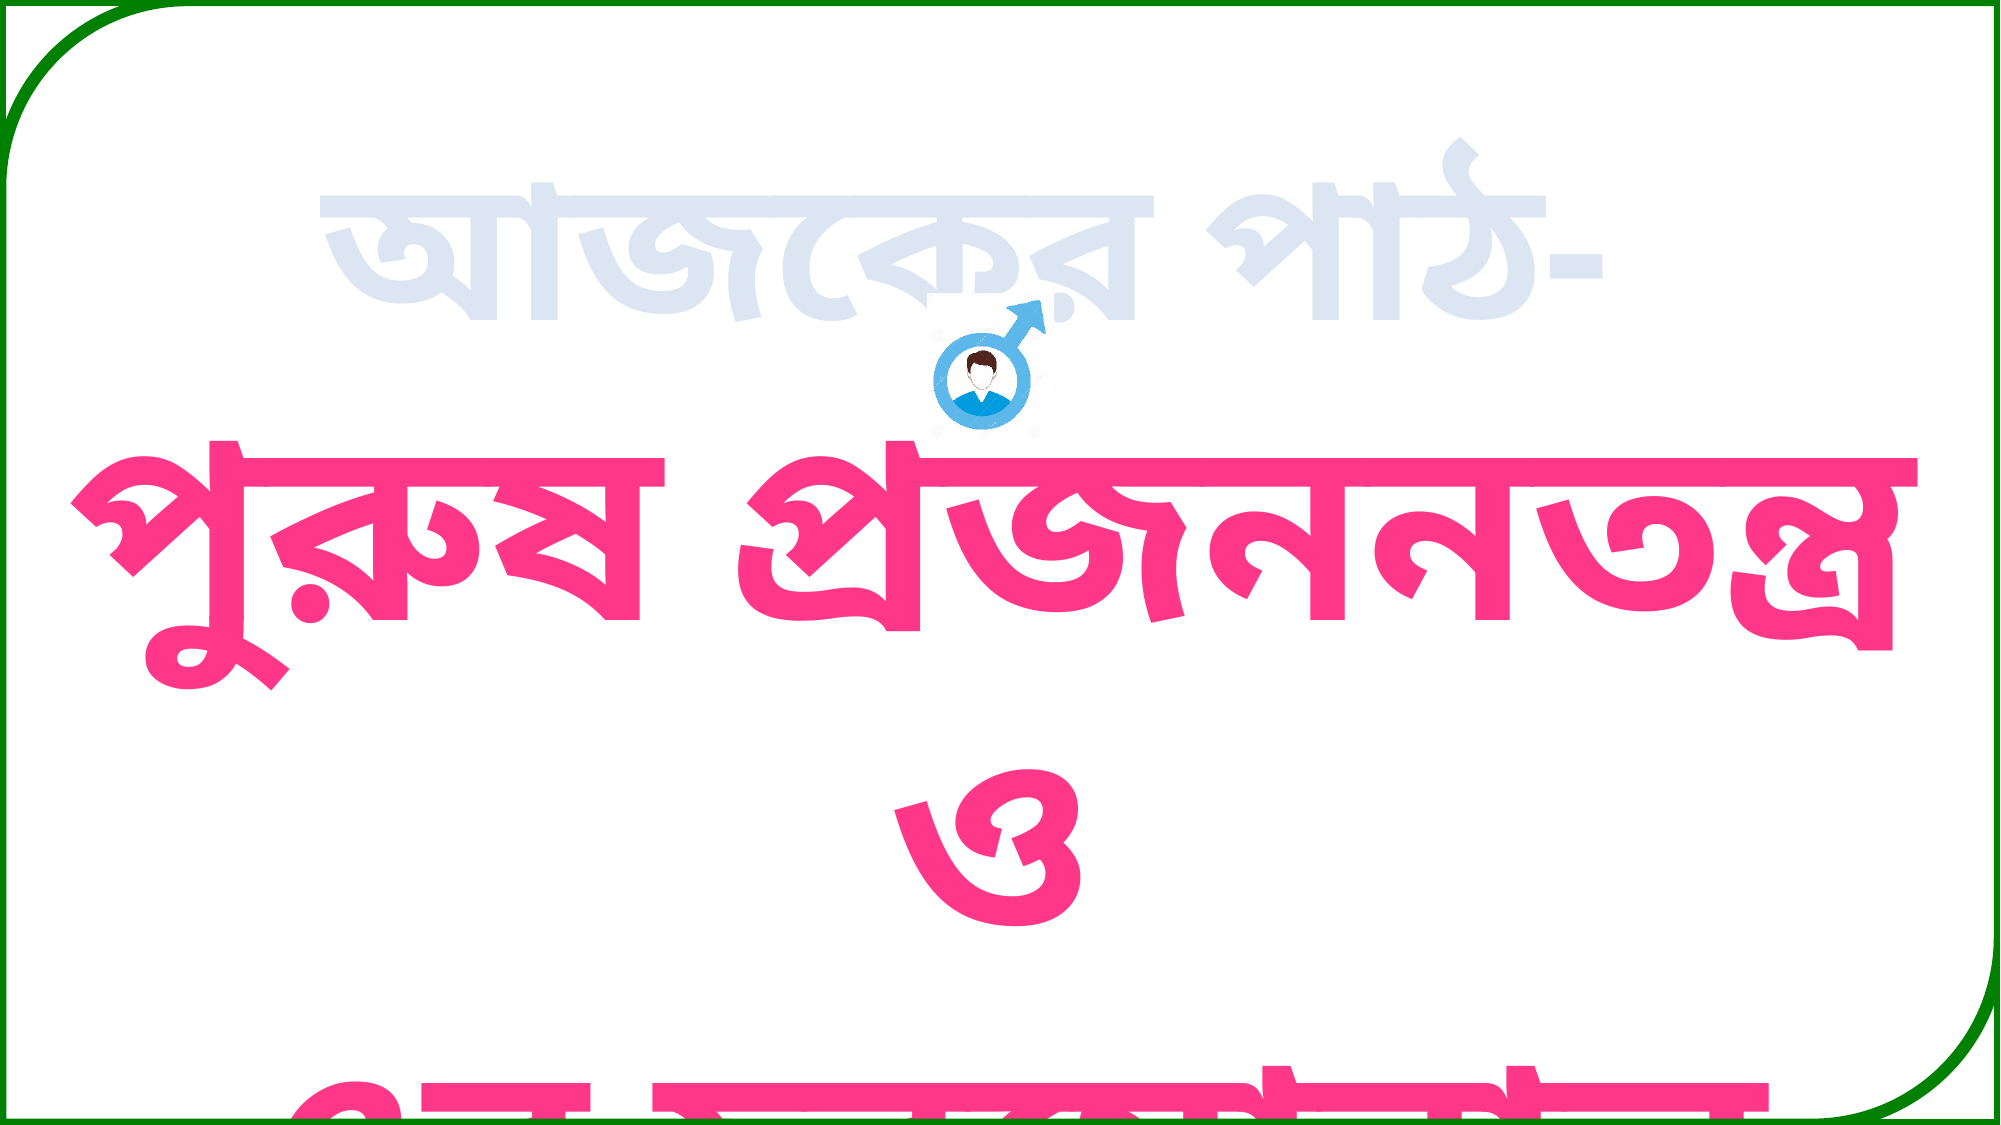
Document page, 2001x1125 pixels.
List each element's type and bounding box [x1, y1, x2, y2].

picture [927, 293, 1055, 438]
text_box [0, 0, 2000, 1125]
